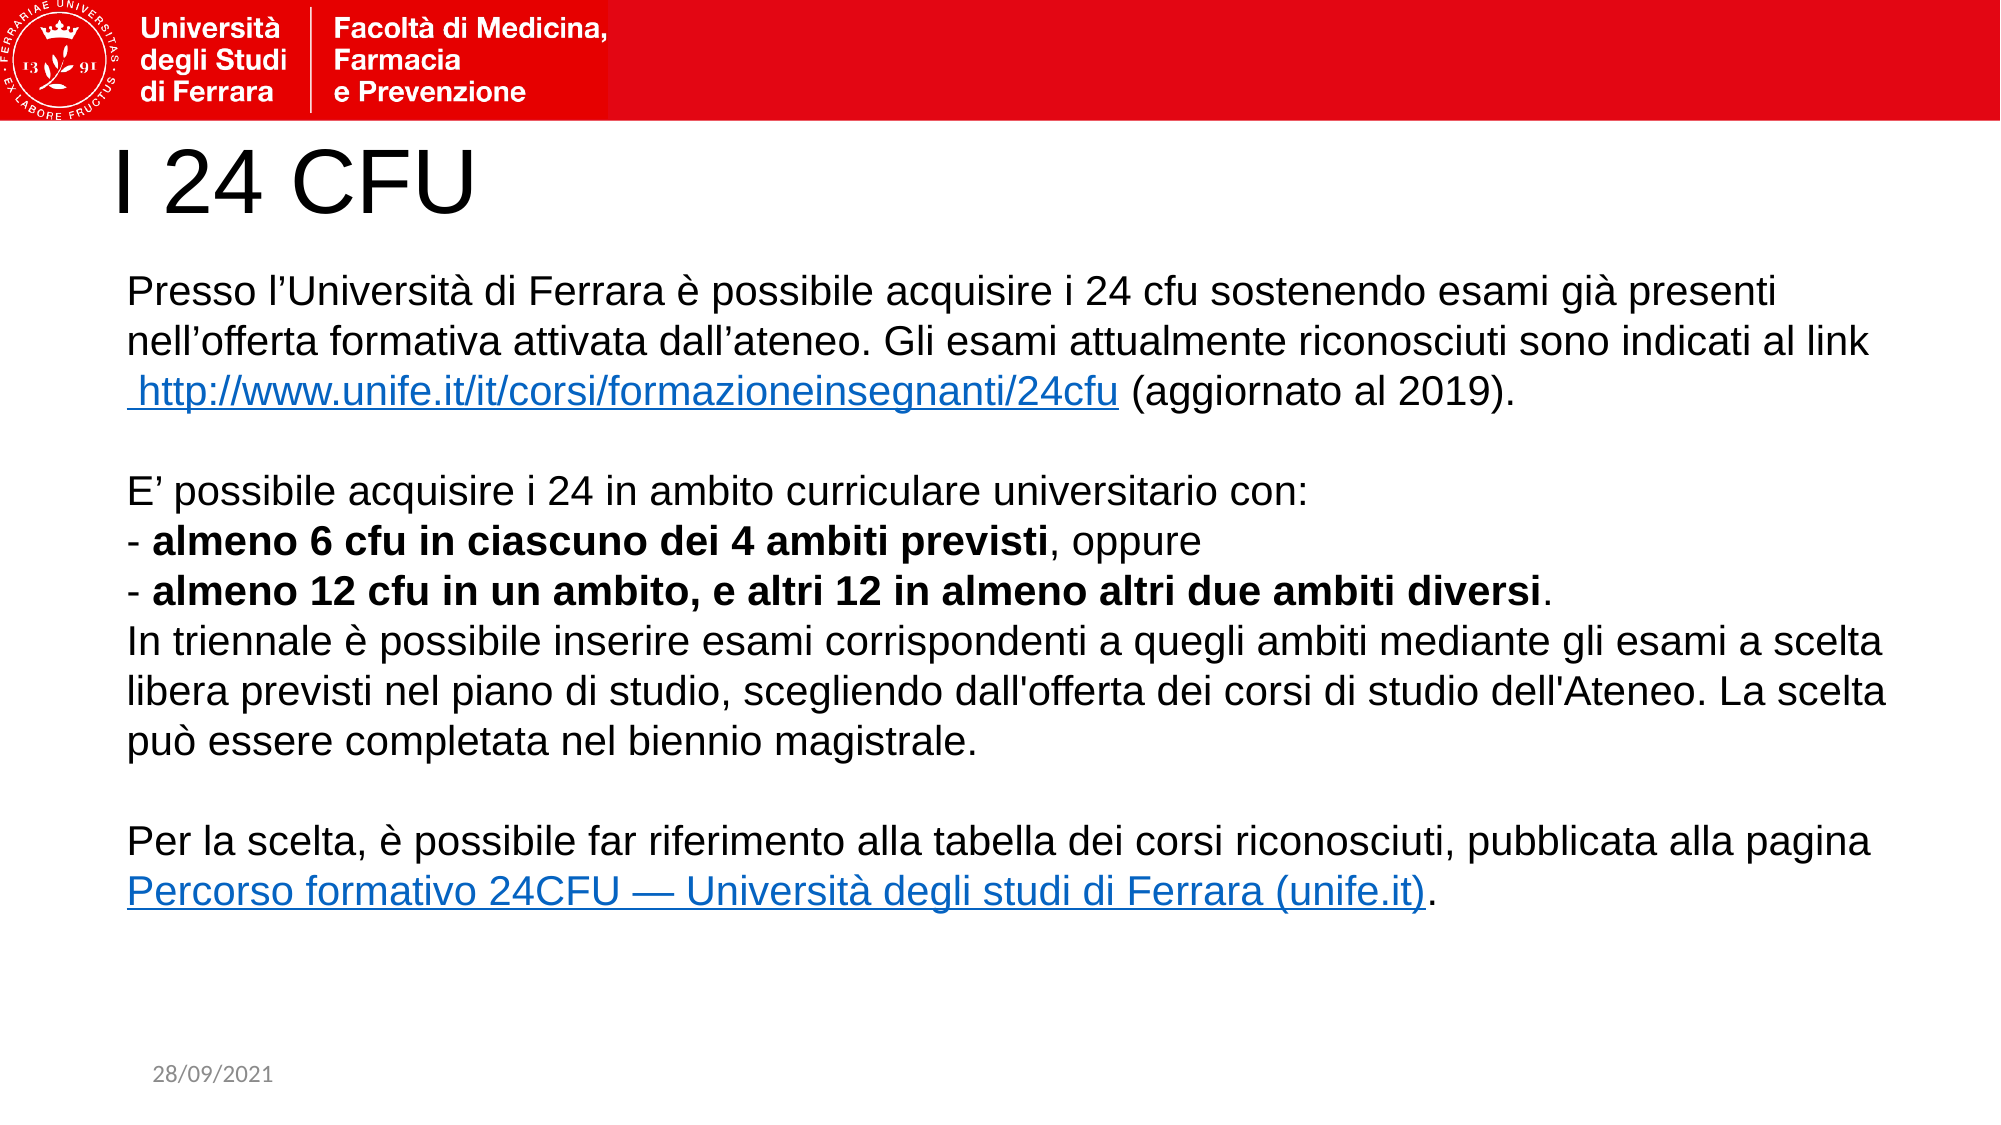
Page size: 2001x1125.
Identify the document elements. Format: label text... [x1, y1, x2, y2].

picture [0, 0, 608, 120]
text_box Presso l’Università di Ferrara è possibile acquisire i 24 cfu sostenendo esami già presenti nell’offerta formativa attivata dall’ateneo. Gli esami attualmente riconosciuti sono indicati al link http://www.unife.it/it/corsi/formazioneinsegnanti/24cfu (aggiornato al 2019). E’ possibile acquisire i 24 in ambito curriculare universitario con: - almeno 6 cfu in ciascuno dei 4 ambiti previsti, oppure - almeno 12 cfu in un ambito, e altri 12 in almeno altri due ambiti diversi. In triennale è possibile inserire esami corrispondenti a quegli ambiti mediante gli esami a scelta libera previsti nel piano di studio, scegliendo dall'offerta dei corsi di studio dell'Ateneo. La scelta può essere completata nel biennio magistrale. Per la scelta, è possibile far riferimento alla tabella dei corsi riconosciuti, pubblicata alla pagina Percorso formativo 24CFU — Università degli studi di Ferrara (unife.it). [111, 256, 1917, 922]
text_box [608, 0, 2000, 122]
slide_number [137, 1042, 588, 1103]
title I 24 CFU [96, 64, 1747, 303]
